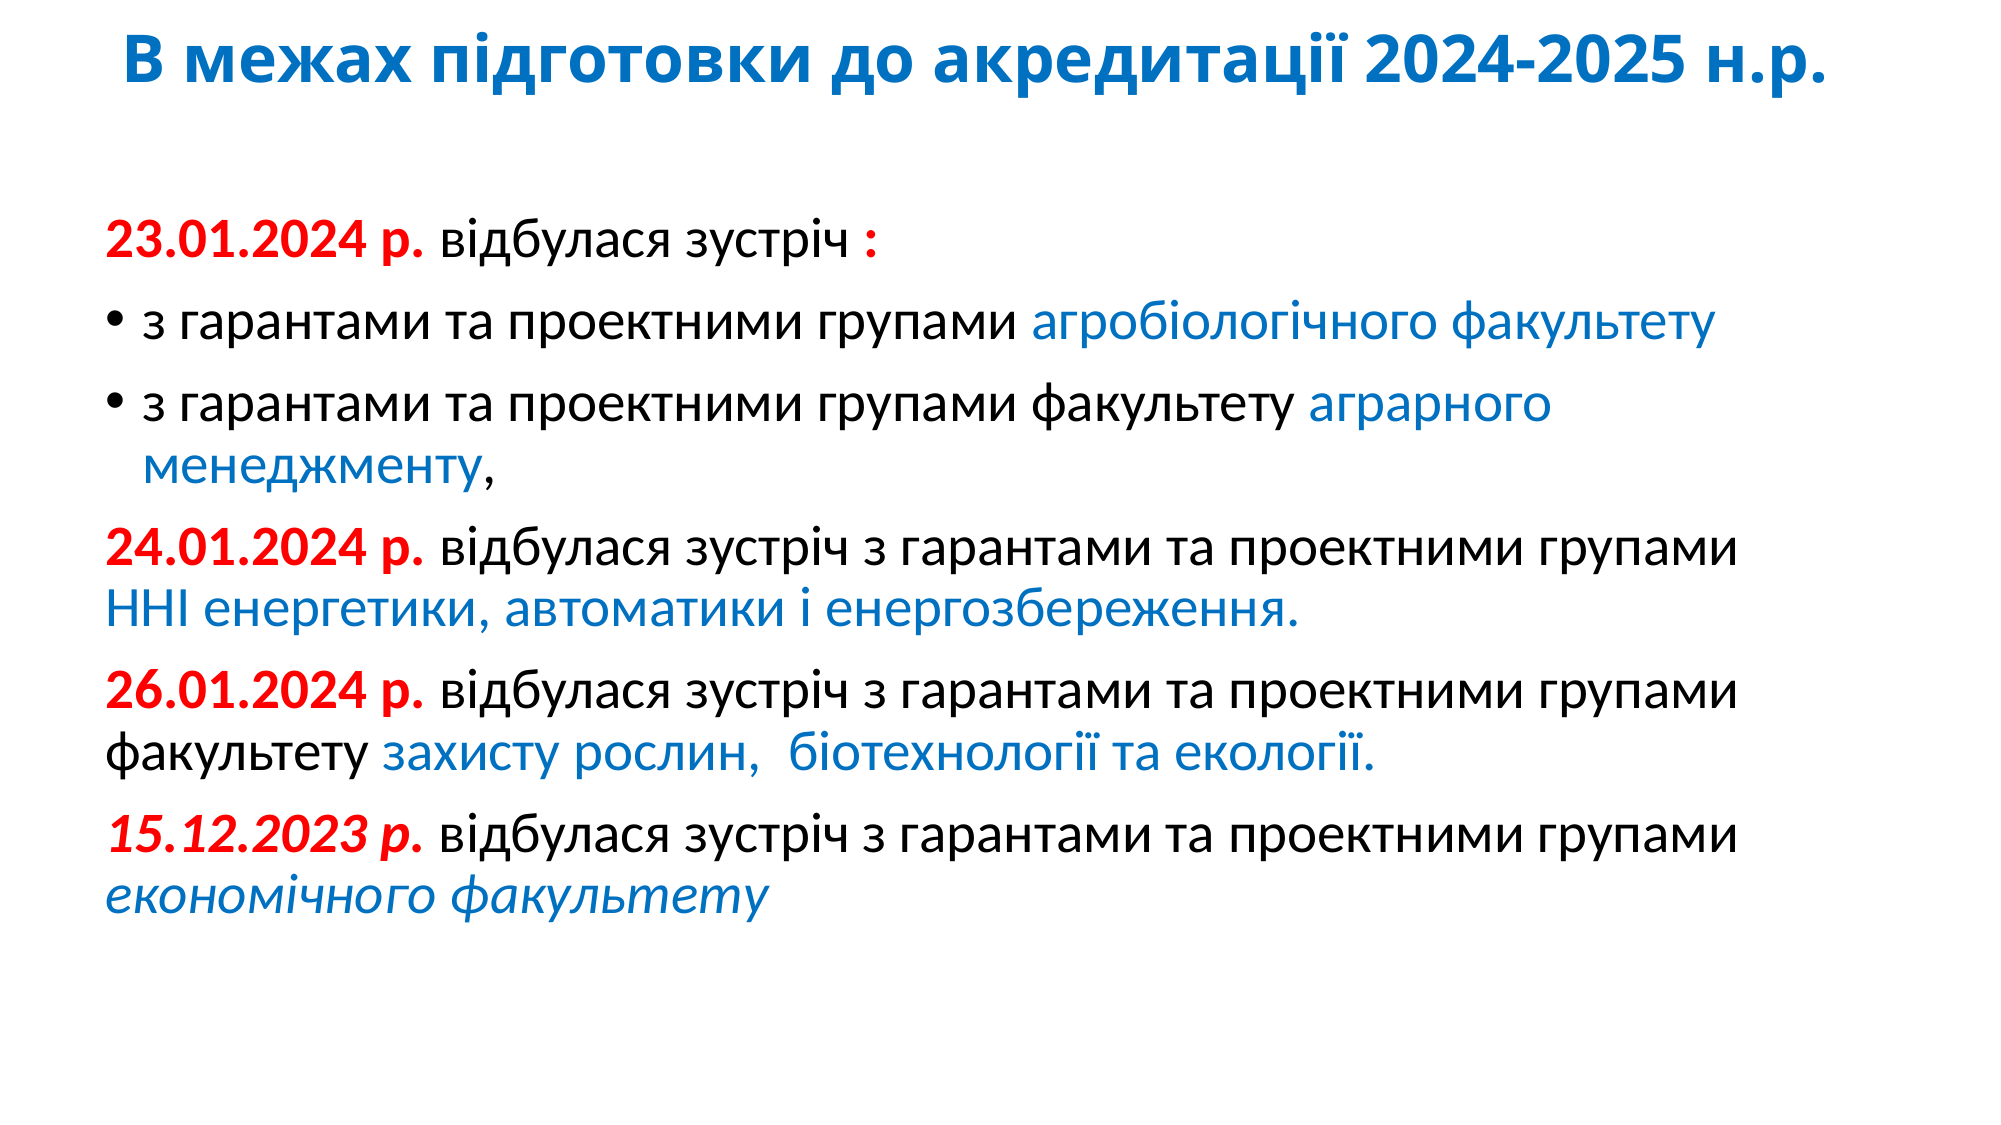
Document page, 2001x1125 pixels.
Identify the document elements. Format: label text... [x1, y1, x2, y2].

list 23.01.2024 р. відбулася зустріч : з гарантами та проектними групами агробіологічного факультету з гарантами та проектними групами факультету аграрного менеджменту, 24.01.2024 р. відбулася зустріч з гарантами та проектними групами ННІ енергетики, автоматики і енергозбереження. 26.01.2024 р. відбулася зустріч з гарантами та проектними групами факультету захисту рослин, біотехнології та екології. 15.12.2023 р. відбулася зустріч з гарантами та проектними групами економічного факультету [90, 200, 1814, 941]
title В межах підготовки до акредитації 2024-2025 н.р. [74, 9, 1876, 112]
